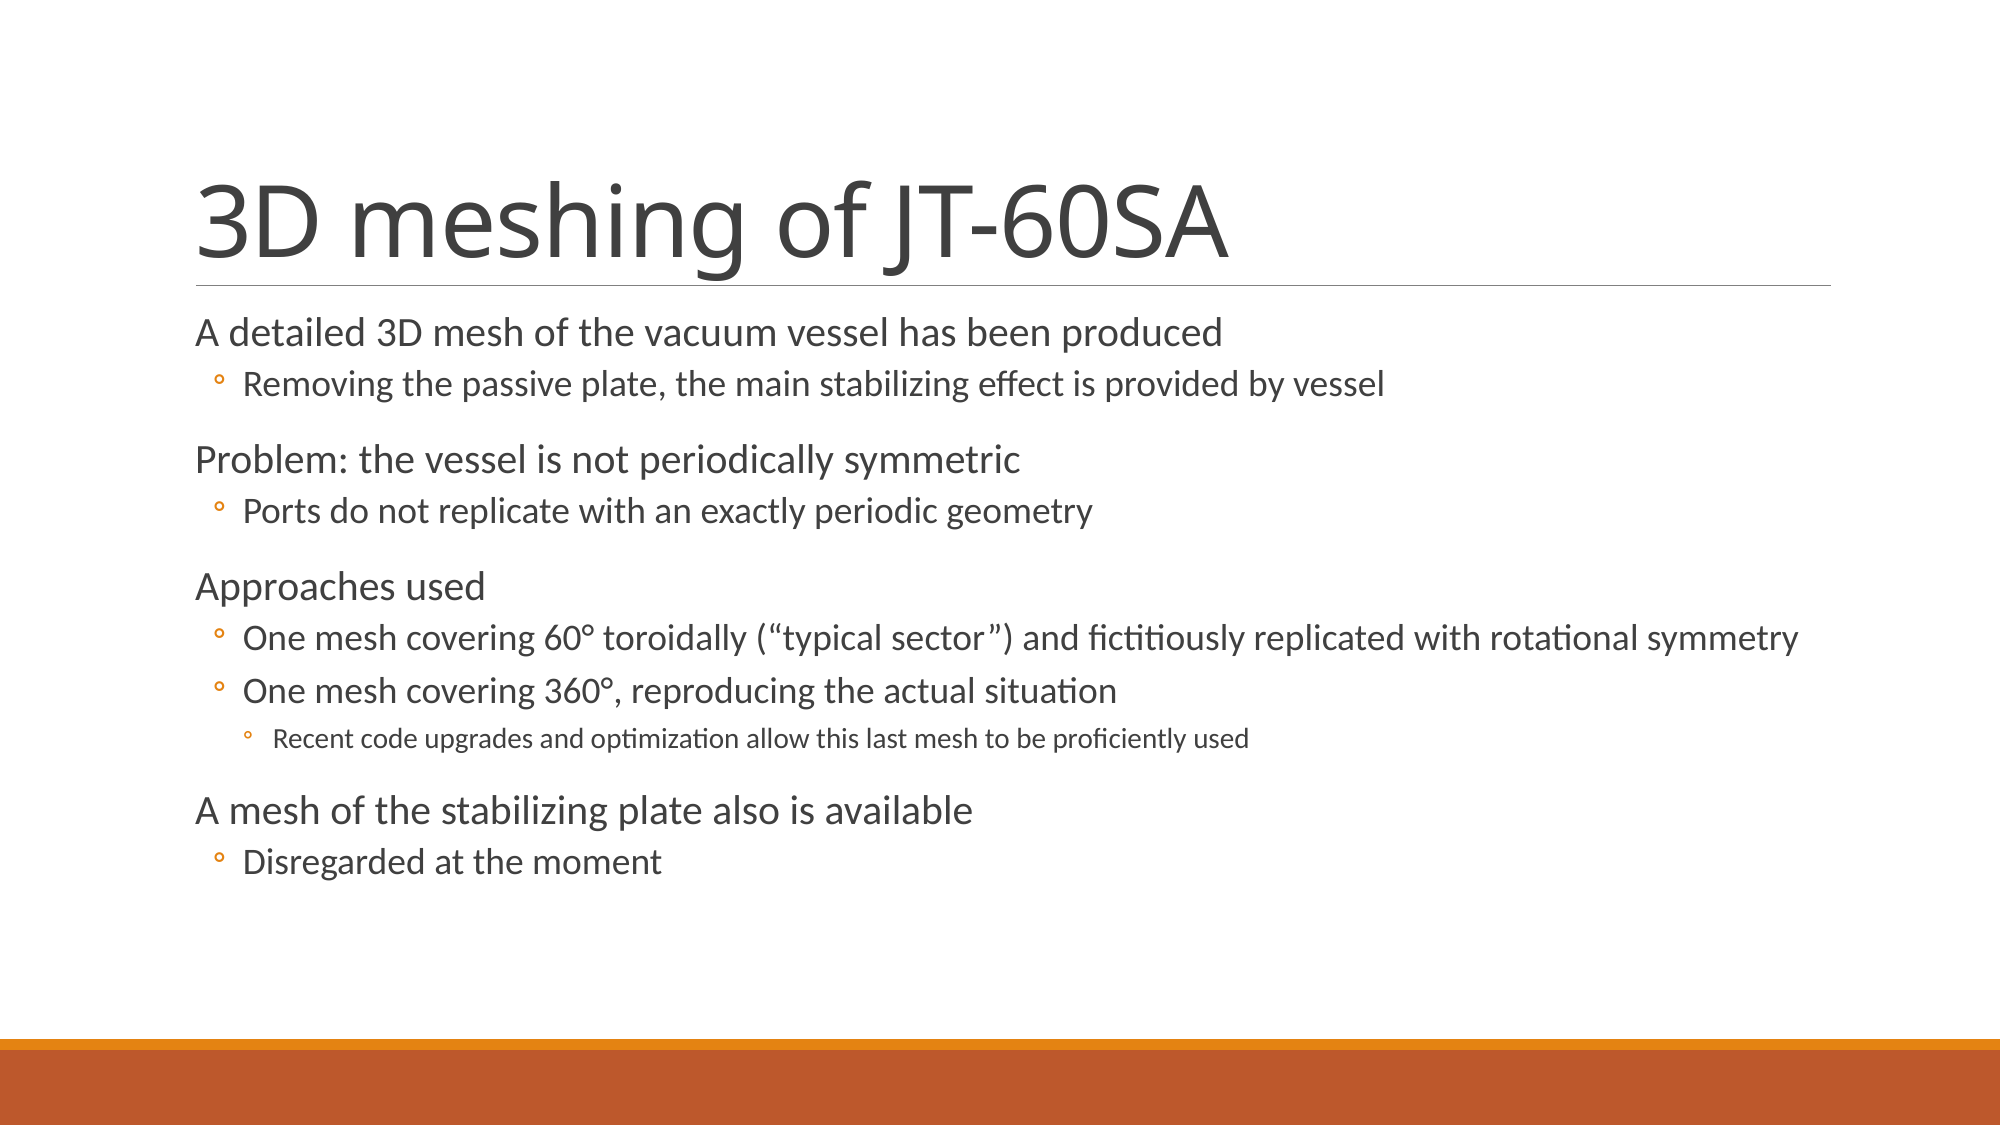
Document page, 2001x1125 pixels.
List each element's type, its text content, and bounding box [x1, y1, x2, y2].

title 3D meshing of JT-60SA [180, 47, 1830, 285]
list A detailed 3D mesh of the vacuum vessel has been produced Removing the passive plate, the main stabilizing effect is provided by vessel Problem: the vessel is not periodically symmetric Ports do not replicate with an exactly periodic geometry Approaches used One mesh covering 60° toroidally (“typical sector”) and fictitiously replicated with rotational symmetry One mesh covering 360°, reproducing the actual situation Recent code upgrades and optimization allow this last mesh to be proficiently used A mesh of the stabilizing plate also is available Disregarded at the moment [180, 302, 1830, 963]
